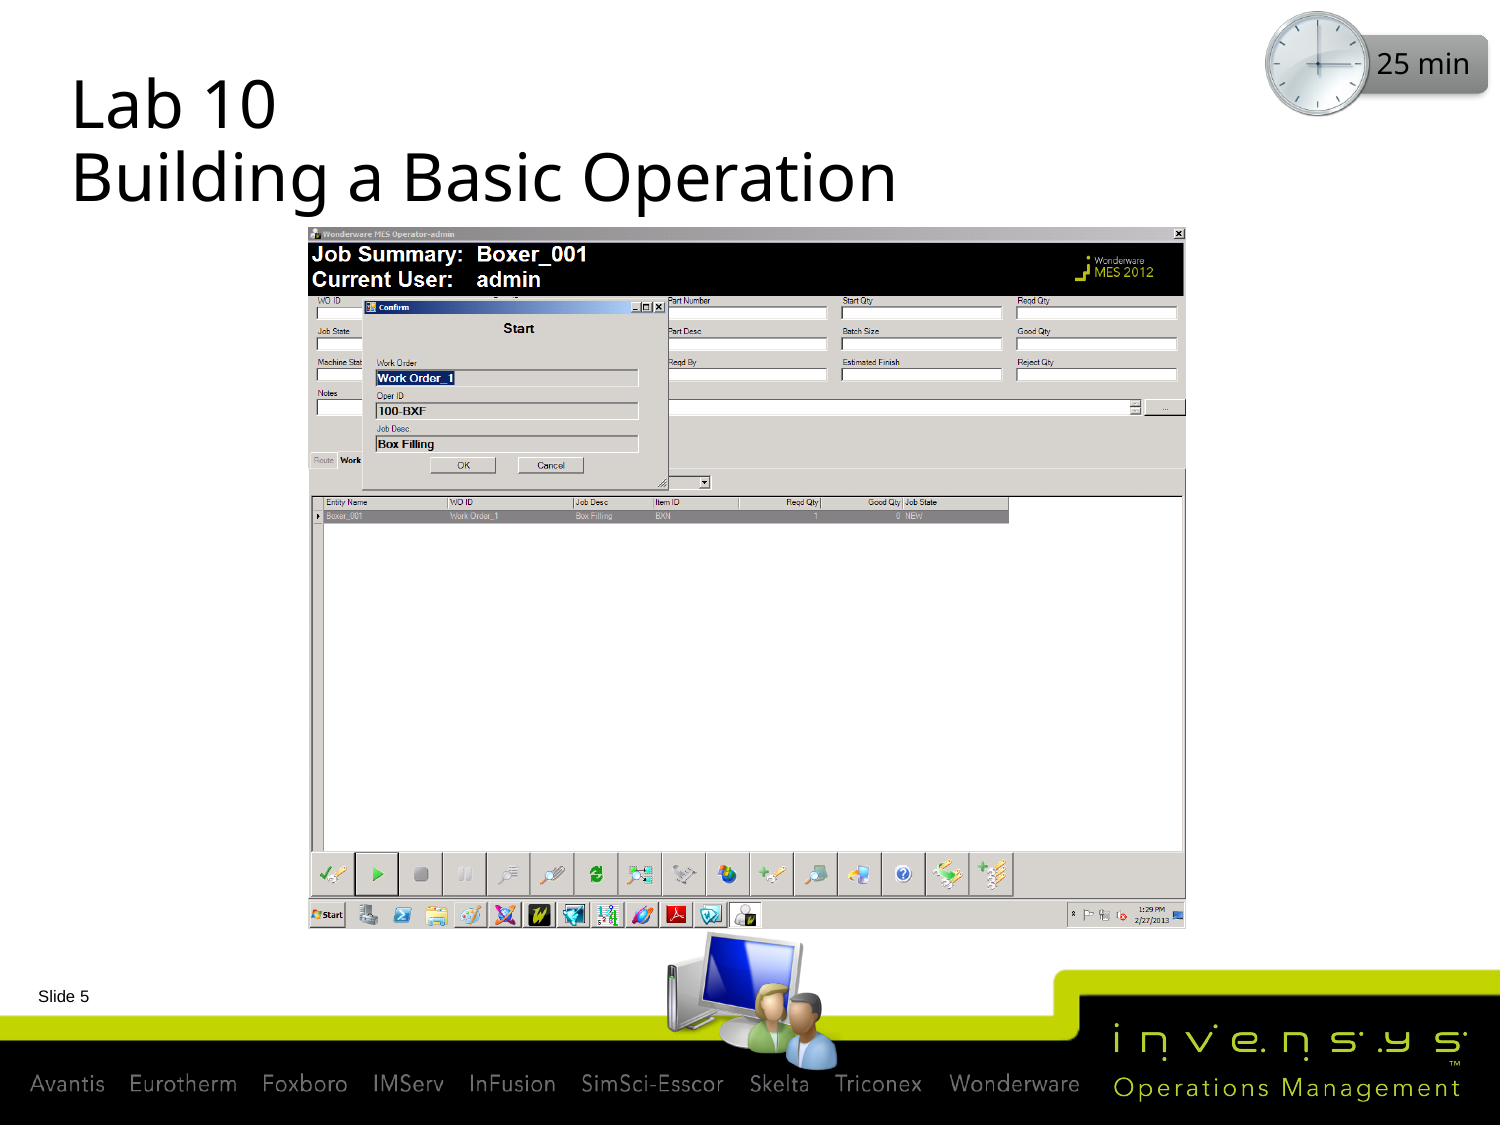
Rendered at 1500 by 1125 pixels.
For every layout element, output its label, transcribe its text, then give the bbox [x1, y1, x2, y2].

slide_number Slide 5 [23, 978, 153, 1008]
picture [308, 227, 1186, 929]
picture [0, 960, 1500, 1102]
title Lab 10 Building a Basic Operation [70, 69, 1430, 218]
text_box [667, 937, 844, 1075]
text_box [1265, 11, 1489, 121]
